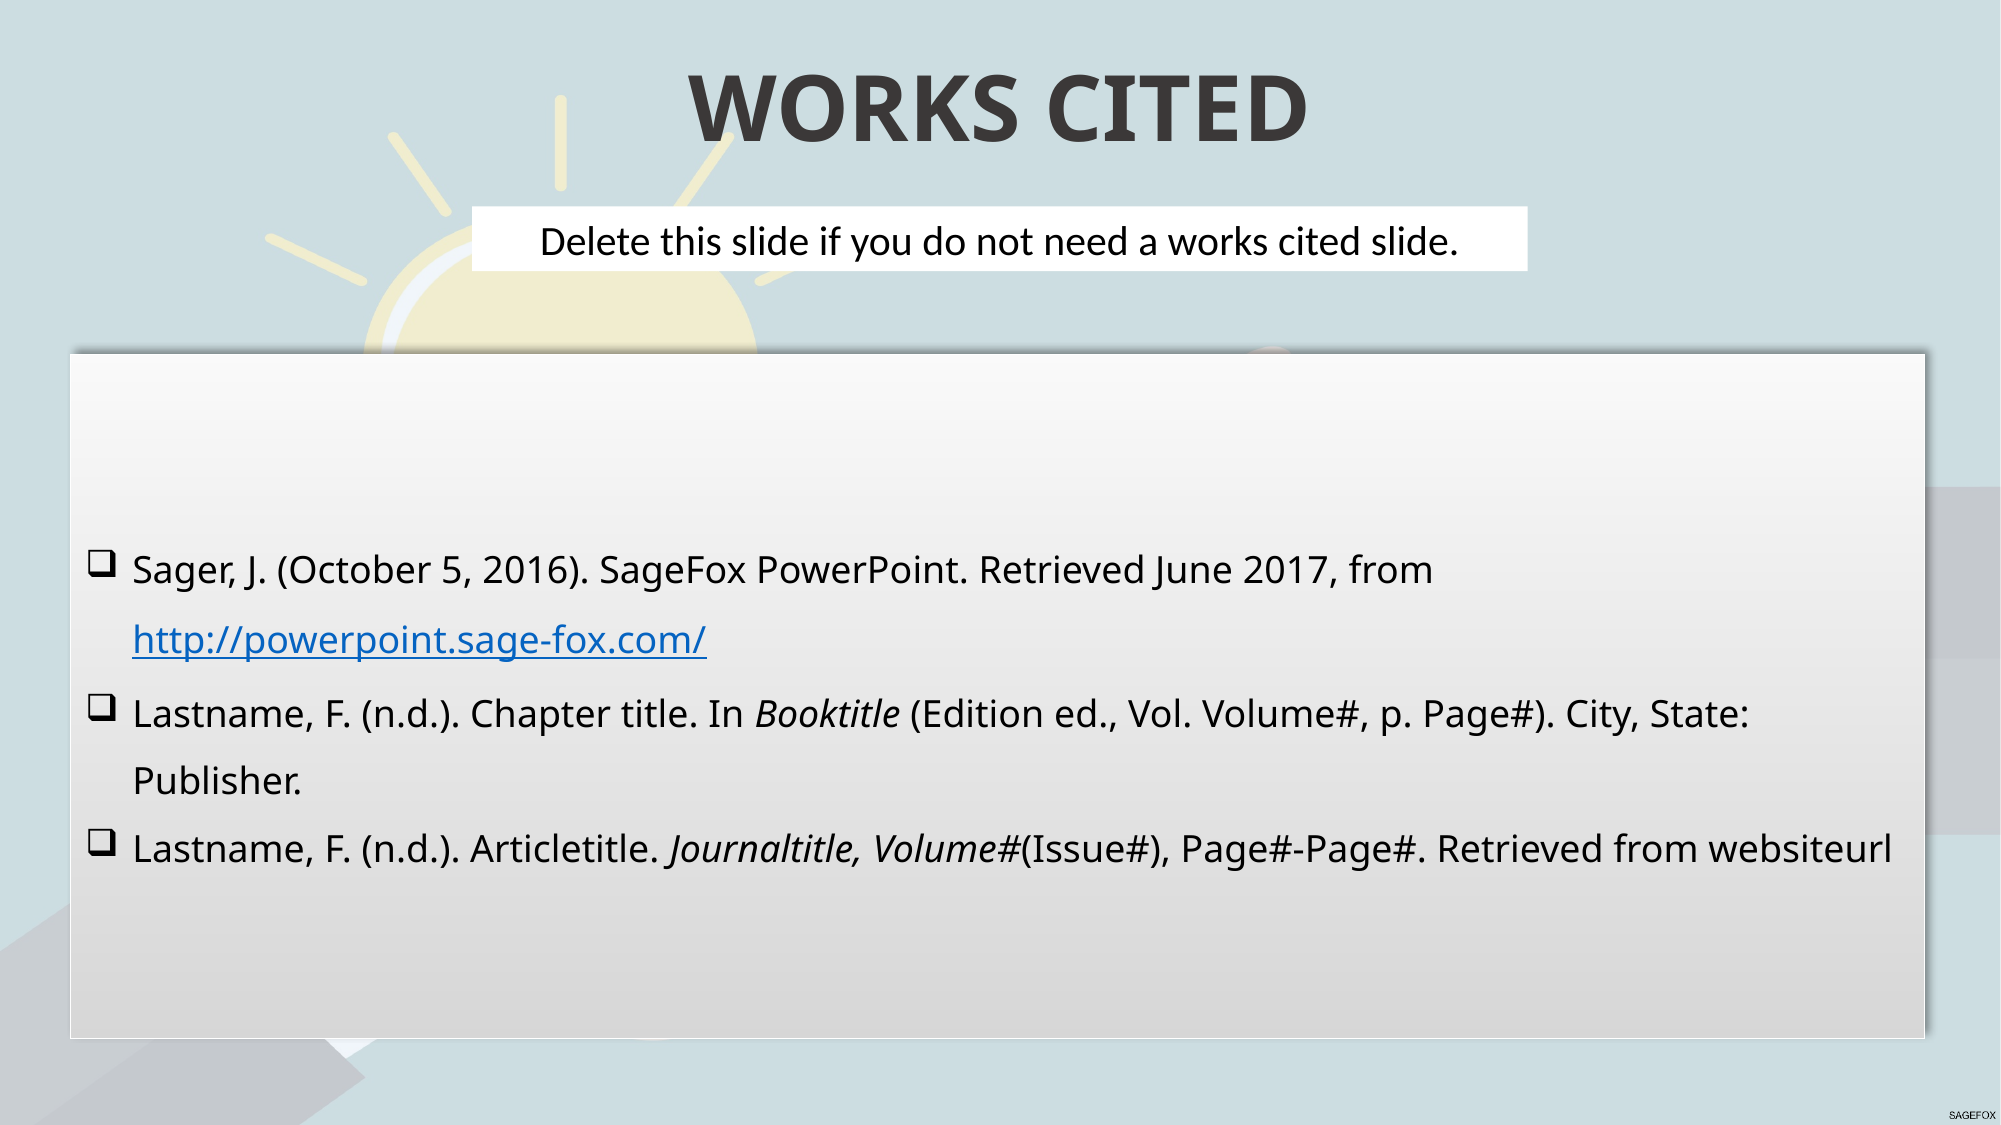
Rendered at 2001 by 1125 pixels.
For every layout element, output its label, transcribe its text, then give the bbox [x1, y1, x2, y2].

text_box WORKS CITED [548, 42, 1452, 167]
text_box Sager, J. (October 5, 2016). SageFox PowerPoint. Retrieved June 2017, from http://powerpoint.sage-fox.com/ Lastname, F. (n.d.). Chapter title. In Booktitle (Edition ed., Vol. Volume#, p. Page#). City, State: Publisher. Lastname, F. (n.d.). Articletitle. Journaltitle, Volume#(Issue#), Page#-Page#. Retrieved from websiteurl [70, 354, 1925, 1039]
picture [1925, 0, 2001, 1125]
text_box Delete this slide if you do not need a works cited slide. [472, 206, 1528, 272]
